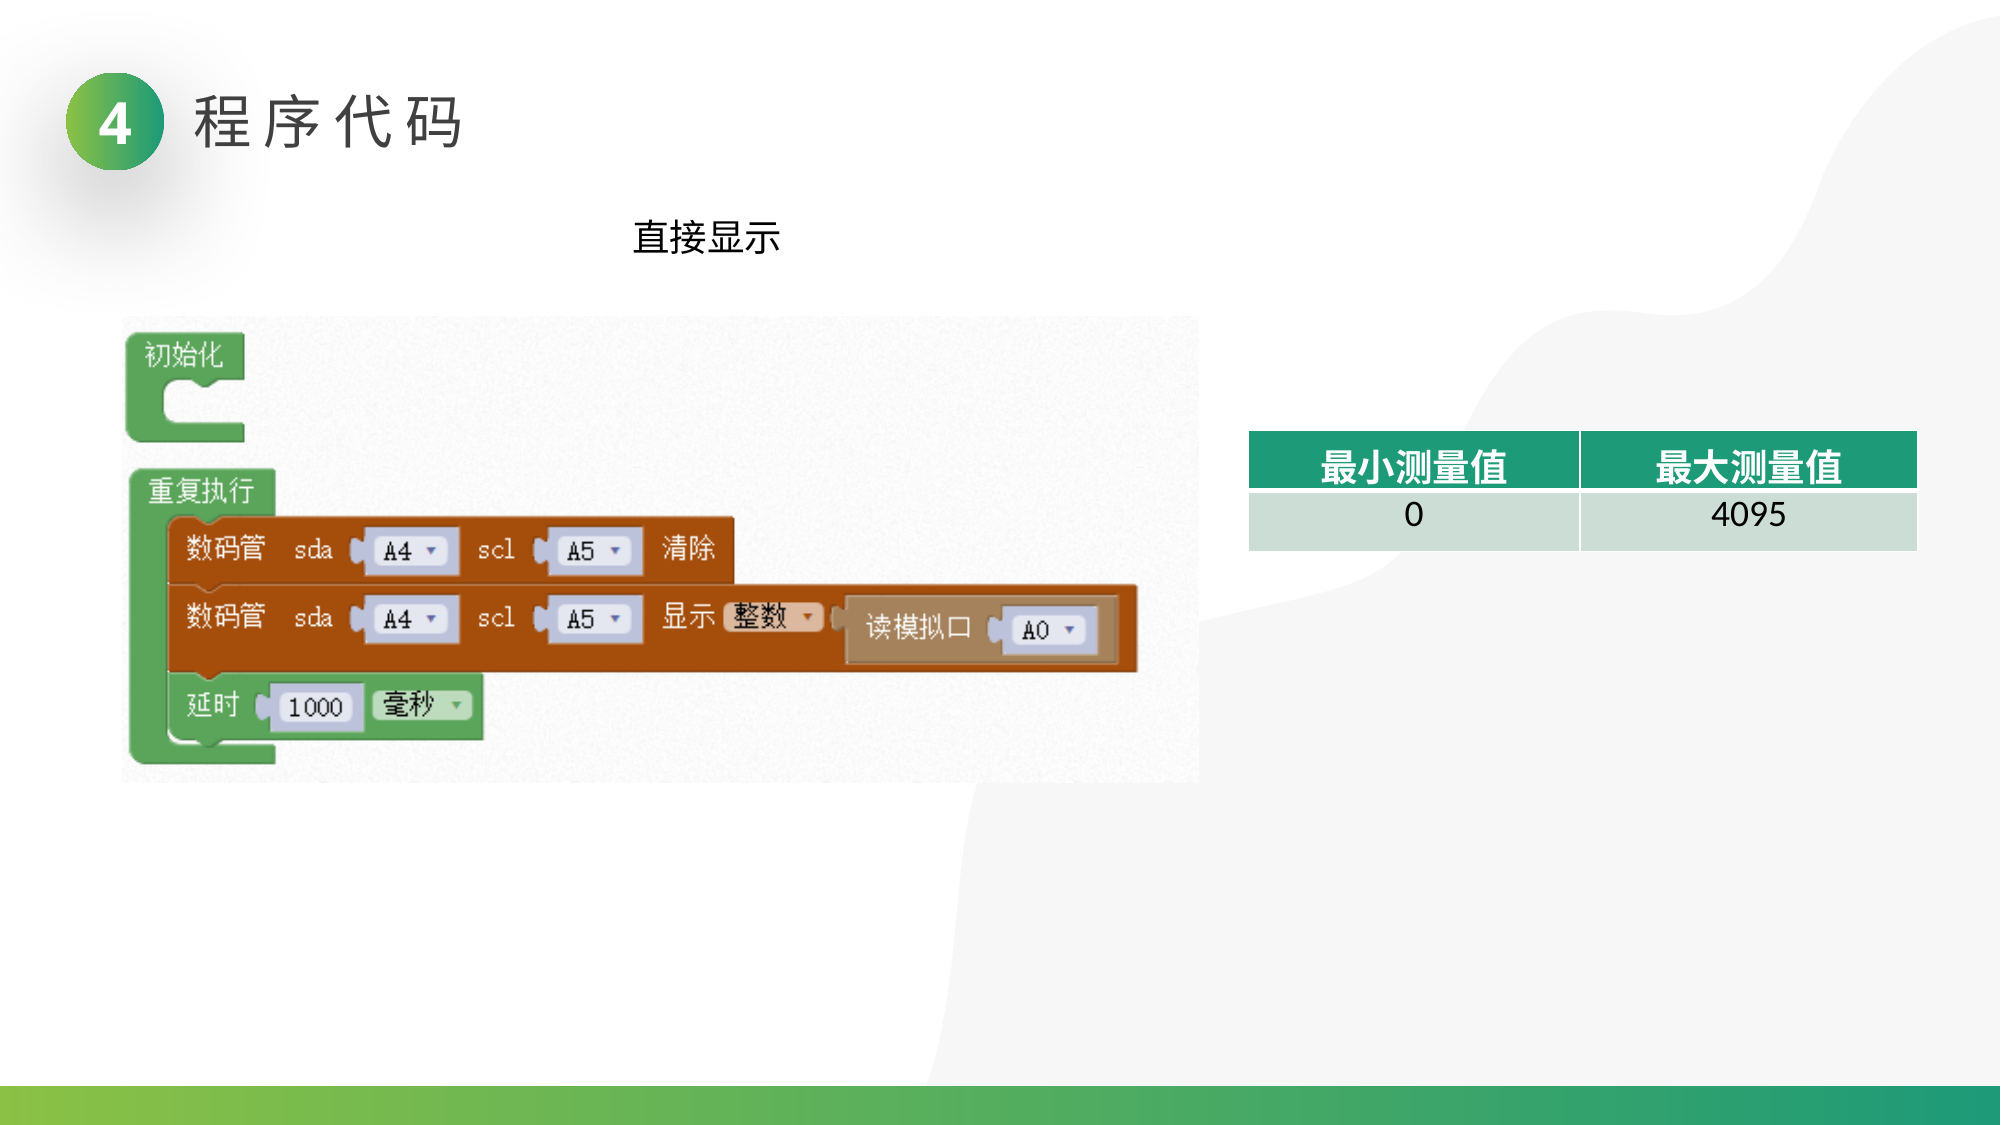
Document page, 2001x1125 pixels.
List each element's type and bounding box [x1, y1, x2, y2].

picture [122, 316, 1199, 783]
text_box [0, 15, 2000, 1125]
